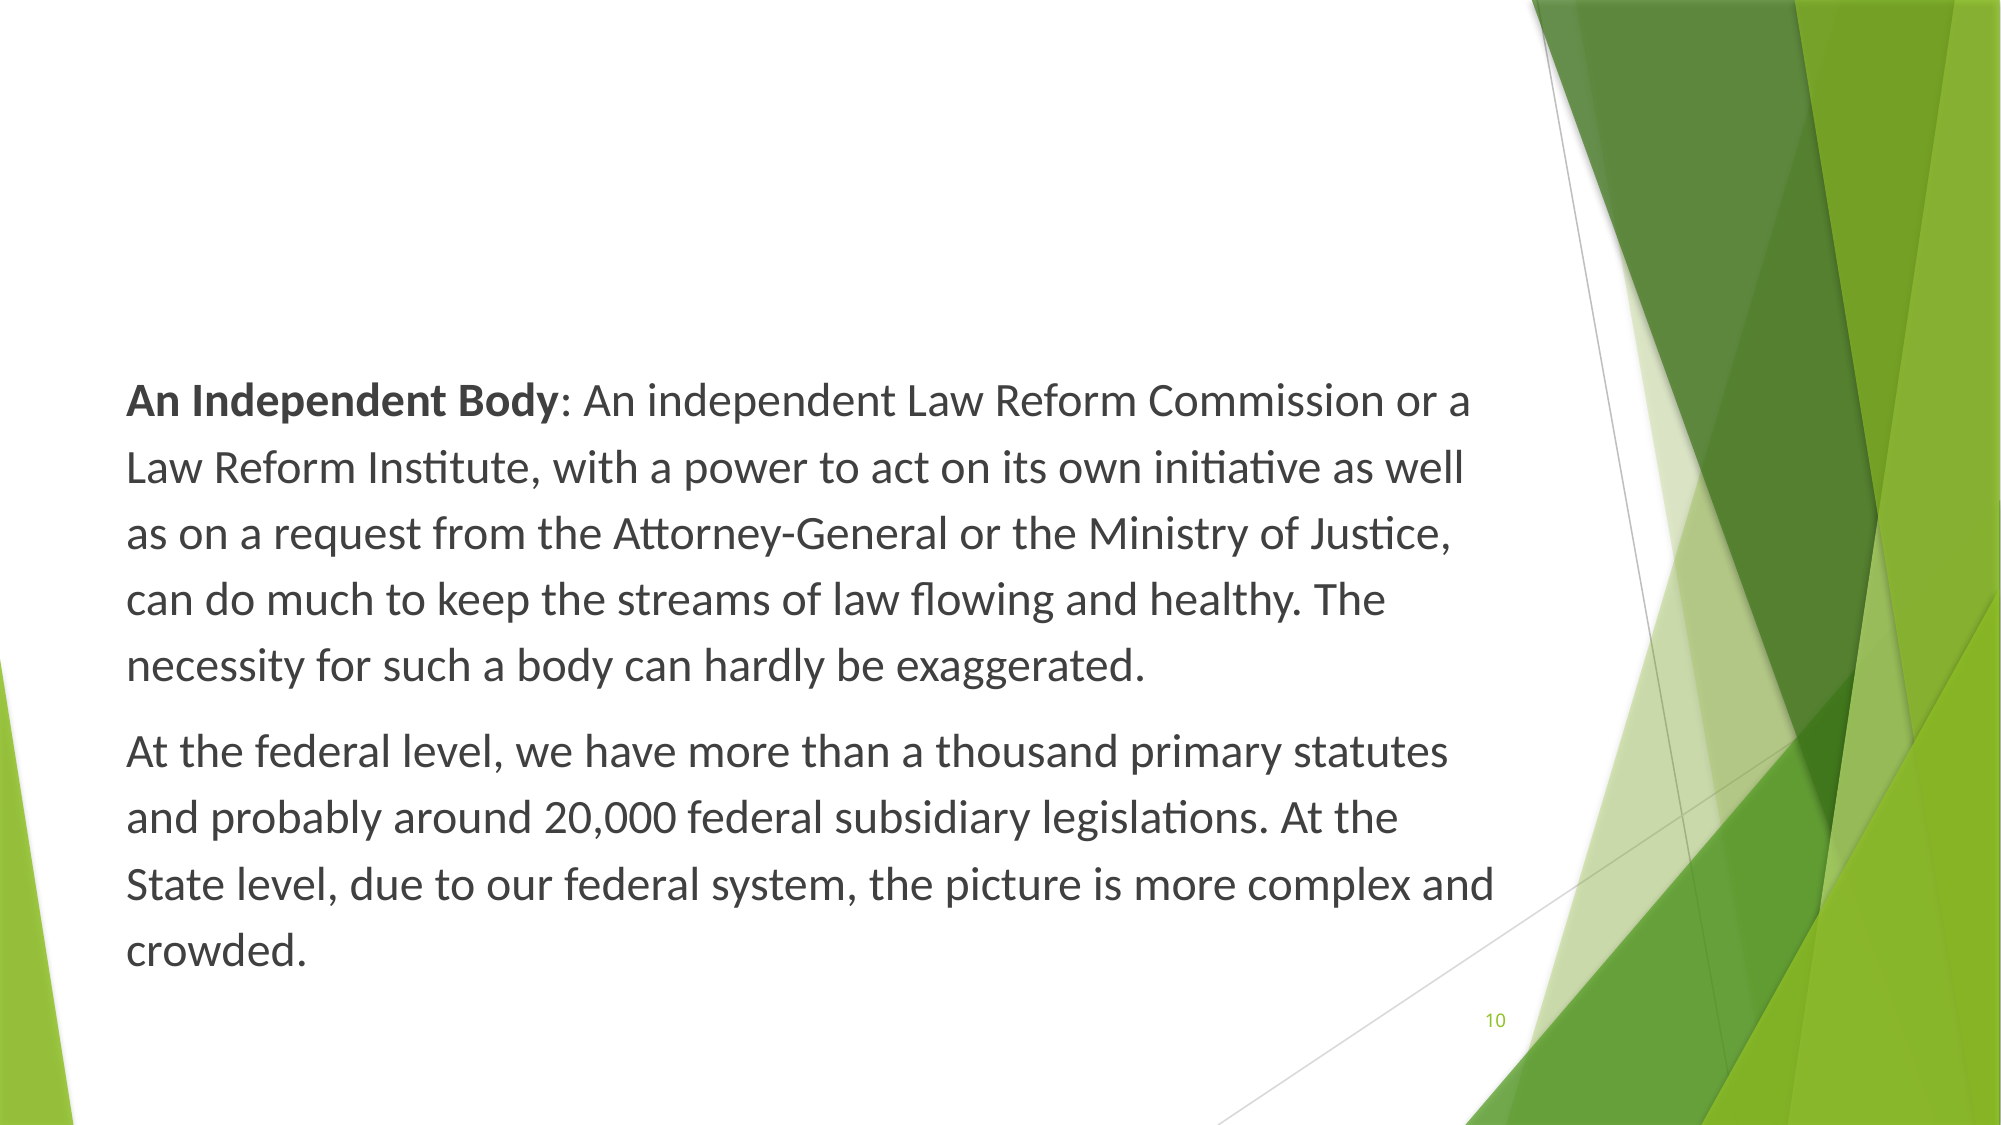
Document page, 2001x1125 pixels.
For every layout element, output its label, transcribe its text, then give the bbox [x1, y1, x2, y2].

list An Independent Body: An independent Law Reform Commission or a Law Reform Institute, with a power to act on its own initiative as well as on a request from the Attorney-General or the Ministry of Justice, can do much to keep the streams of law flowing and healthy. The necessity for such a body can hardly be exaggerated. At the federal level, we have more than a thousand primary statutes and probably around 20,000 federal subsidiary legislations. At the State level, due to our federal system, the picture is more complex and crowded. [111, 352, 1522, 990]
slide_number 10 [1409, 991, 1522, 1051]
